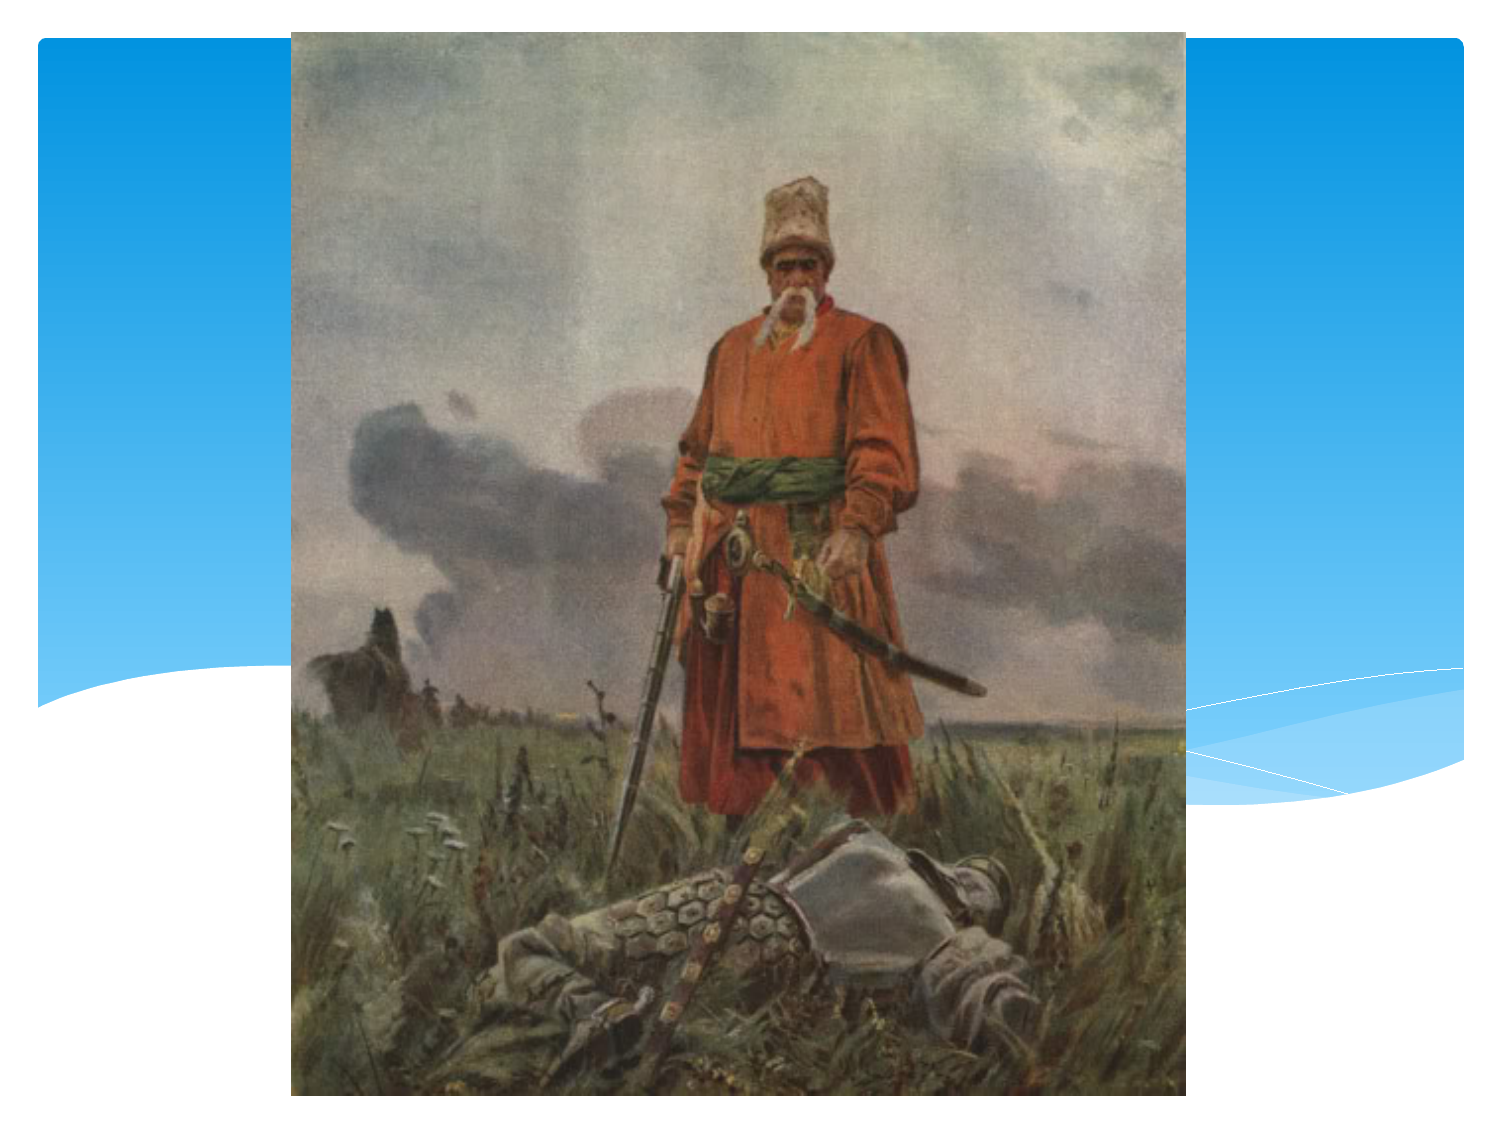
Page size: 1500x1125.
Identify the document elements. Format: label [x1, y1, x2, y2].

picture [291, 31, 1186, 1096]
